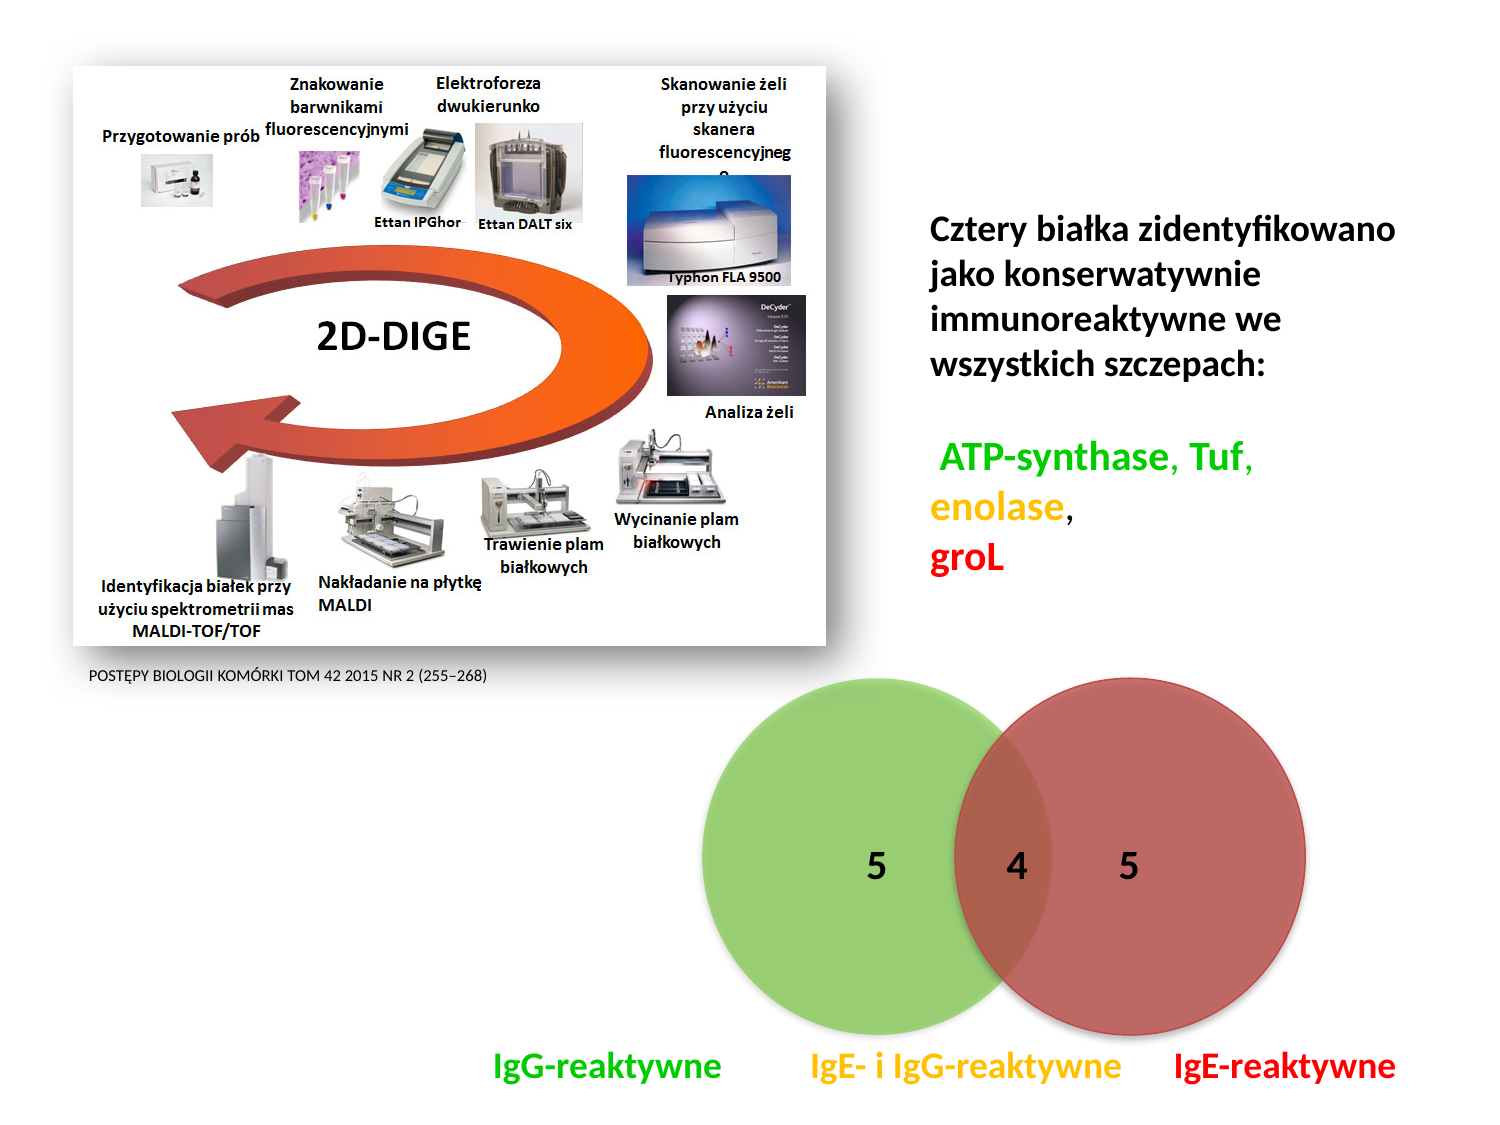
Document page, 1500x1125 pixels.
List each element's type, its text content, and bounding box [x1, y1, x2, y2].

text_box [701, 677, 1306, 1036]
text_box POSTĘPY BIOLOGII KOMÓRKI TOM 42 2015 NR 2 (255–268) [73, 656, 523, 692]
picture [73, 66, 826, 646]
text_box Cztery białka zidentyfikowano jako konserwatywnie immunoreaktywne we wszystkich szczepach: ATP-synthase, Tuf, enolase, groL [915, 196, 1459, 632]
text_box IgG-reaktywne IgE- i IgG-reaktywne IgE-reaktywne [478, 1033, 1447, 1094]
